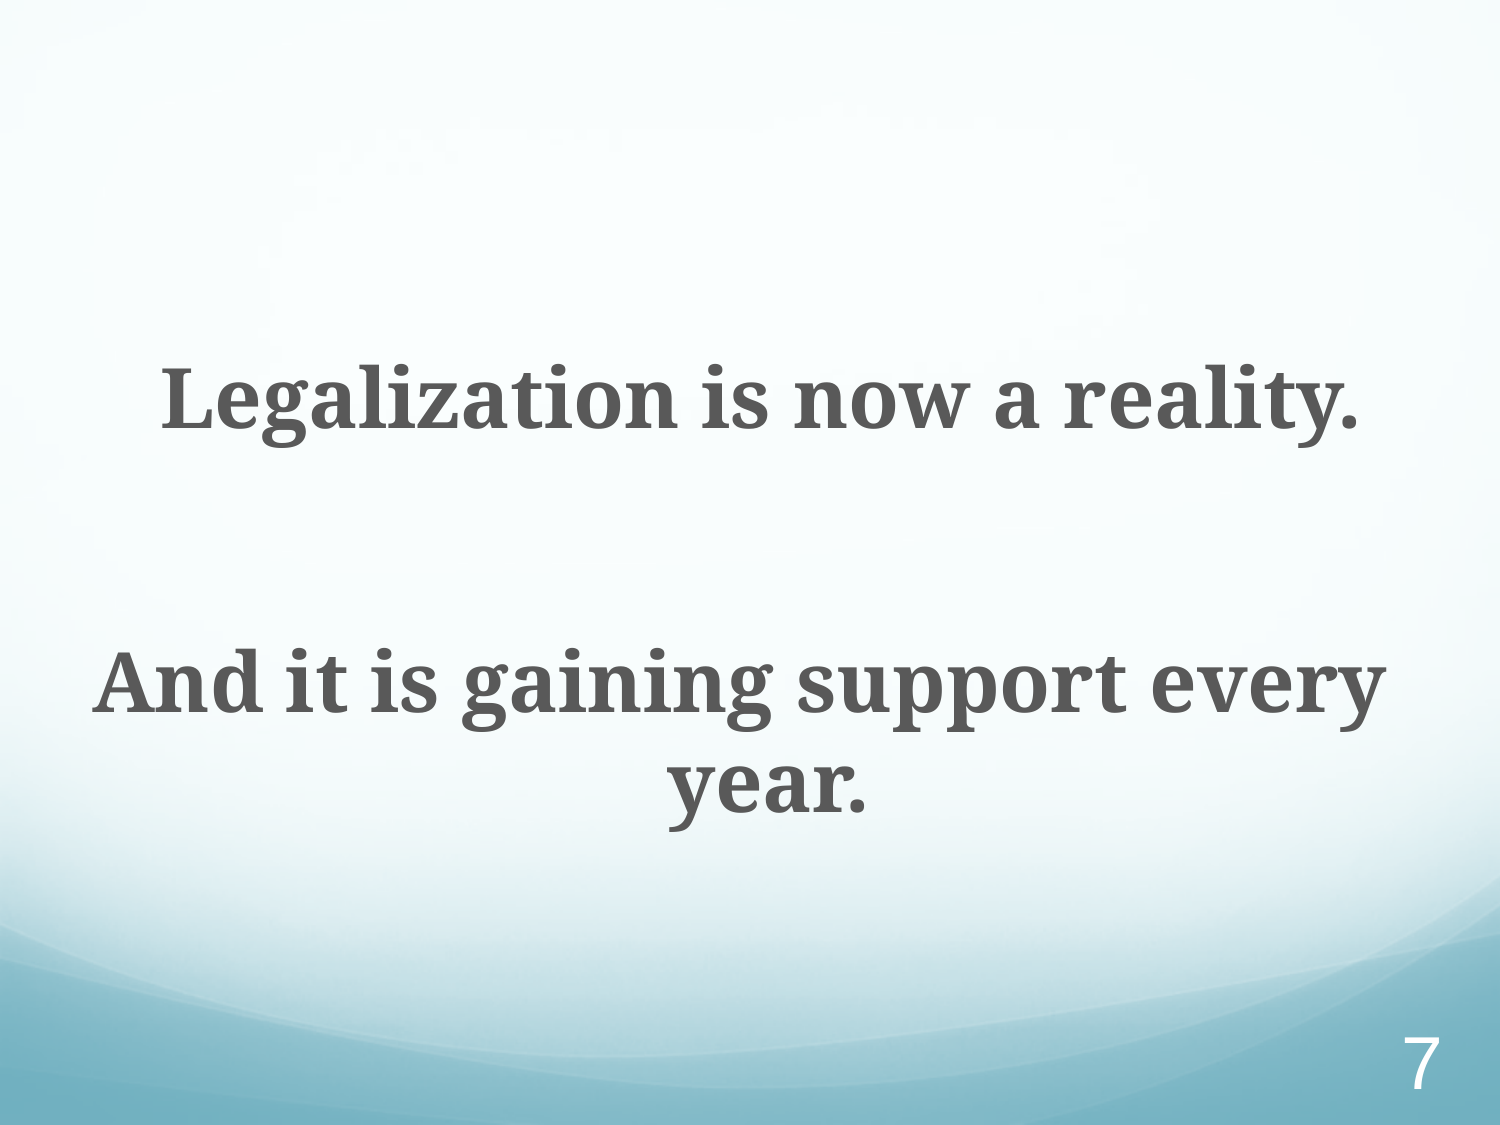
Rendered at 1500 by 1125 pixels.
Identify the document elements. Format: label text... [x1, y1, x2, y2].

slide_number 7 [1295, 1029, 1459, 1090]
list Legalization is now a reality. And it is gaining support every year. [64, 338, 1415, 664]
